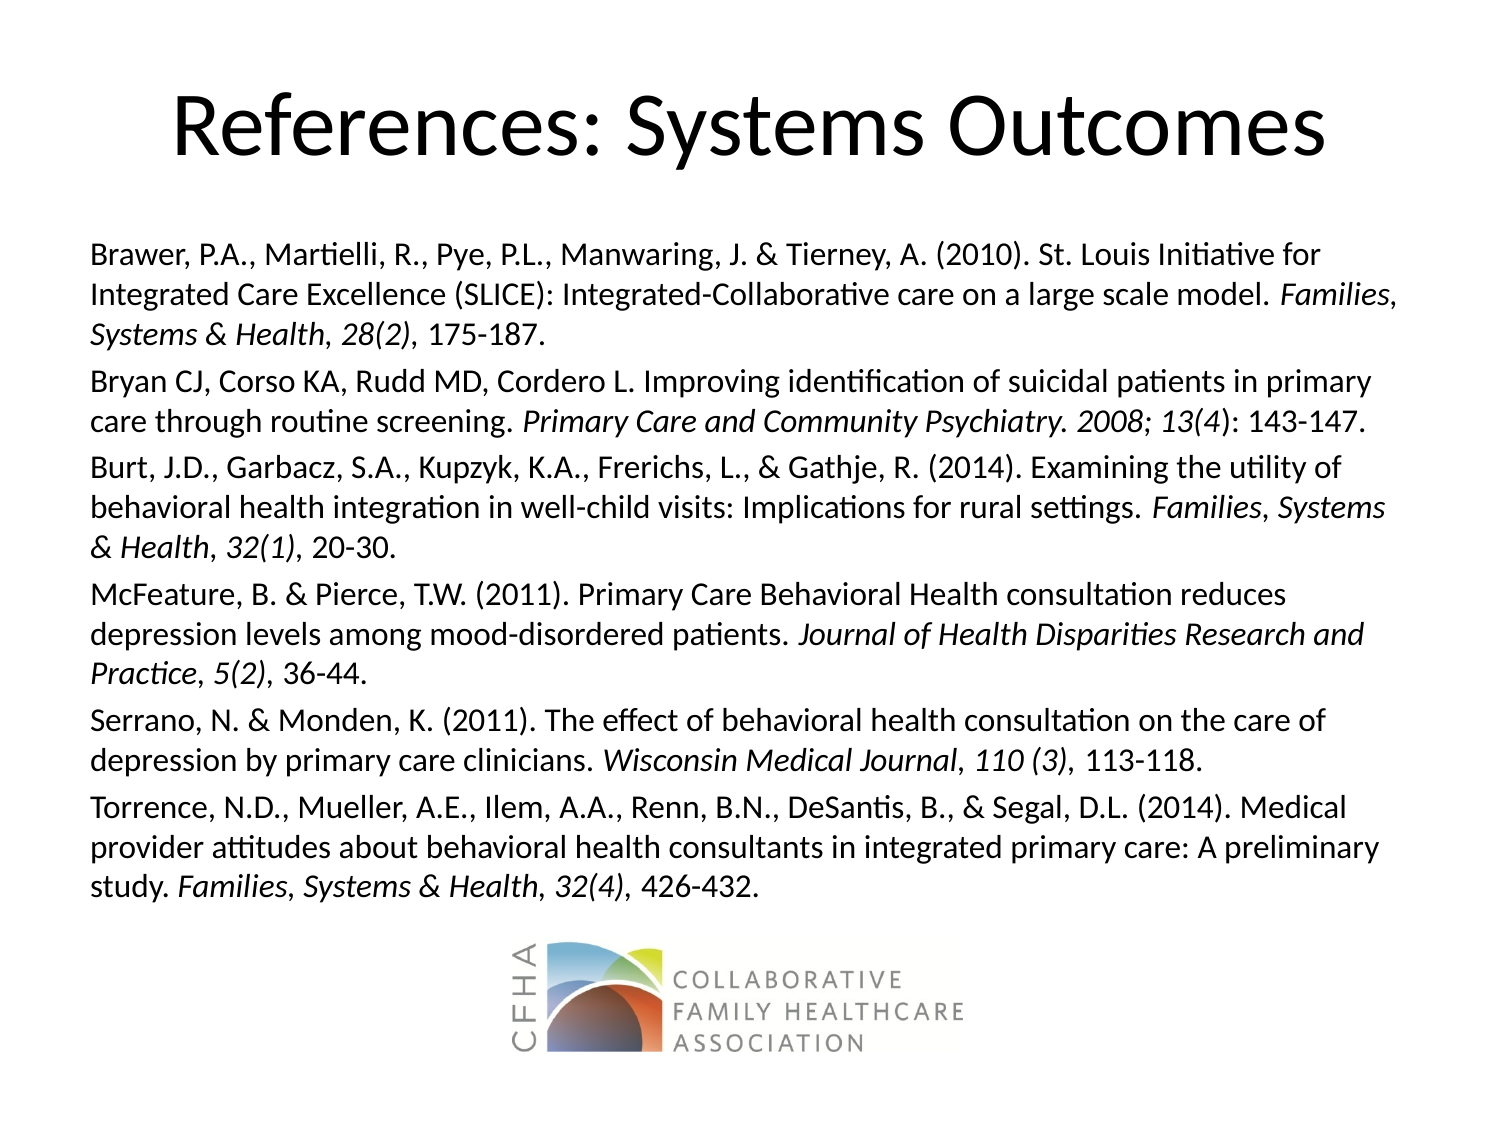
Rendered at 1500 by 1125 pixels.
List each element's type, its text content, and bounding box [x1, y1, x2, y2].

title References: Systems Outcomes [74, 24, 1426, 213]
list Brawer, P.A., Martielli, R., Pye, P.L., Manwaring, J. & Tierney, A. (2010). St. Louis Initiative for Integrated Care Excellence (SLICE): Integrated-Collaborative care on a large scale model. Families, Systems & Health, 28(2), 175-187. Bryan CJ, Corso KA, Rudd MD, Cordero L. Improving identification of suicidal patients in primary care through routine screening. Primary Care and Community Psychiatry. 2008; 13(4): 143-147. Burt, J.D., Garbacz, S.A., Kupzyk, K.A., Frerichs, L., & Gathje, R. (2014). Examining the utility of behavioral health integration in well-child visits: Implications for rural settings. Families, Systems & Health, 32(1), 20-30. McFeature, B. & Pierce, T.W. (2011). Primary Care Behavioral Health consultation reduces depression levels among mood-disordered patients. Journal of Health Disparities Research and Practice, 5(2), 36-44. Serrano, N. & Monden, K. (2011). The effect of behavioral health consultation on the care of depression by primary care clinicians. Wisconsin Medical Journal, 110 (3), 113-118. Torrence, N.D., Mueller, A.E., Ilem, A.A., Renn, B.N., DeSantis, B., & Segal, D.L. (2014). Medical provider attitudes about behavioral health consultants in integrated primary care: A preliminary study. Families, Systems & Health, 32(4), 426-432. [74, 224, 1426, 968]
picture [512, 937, 963, 1052]
